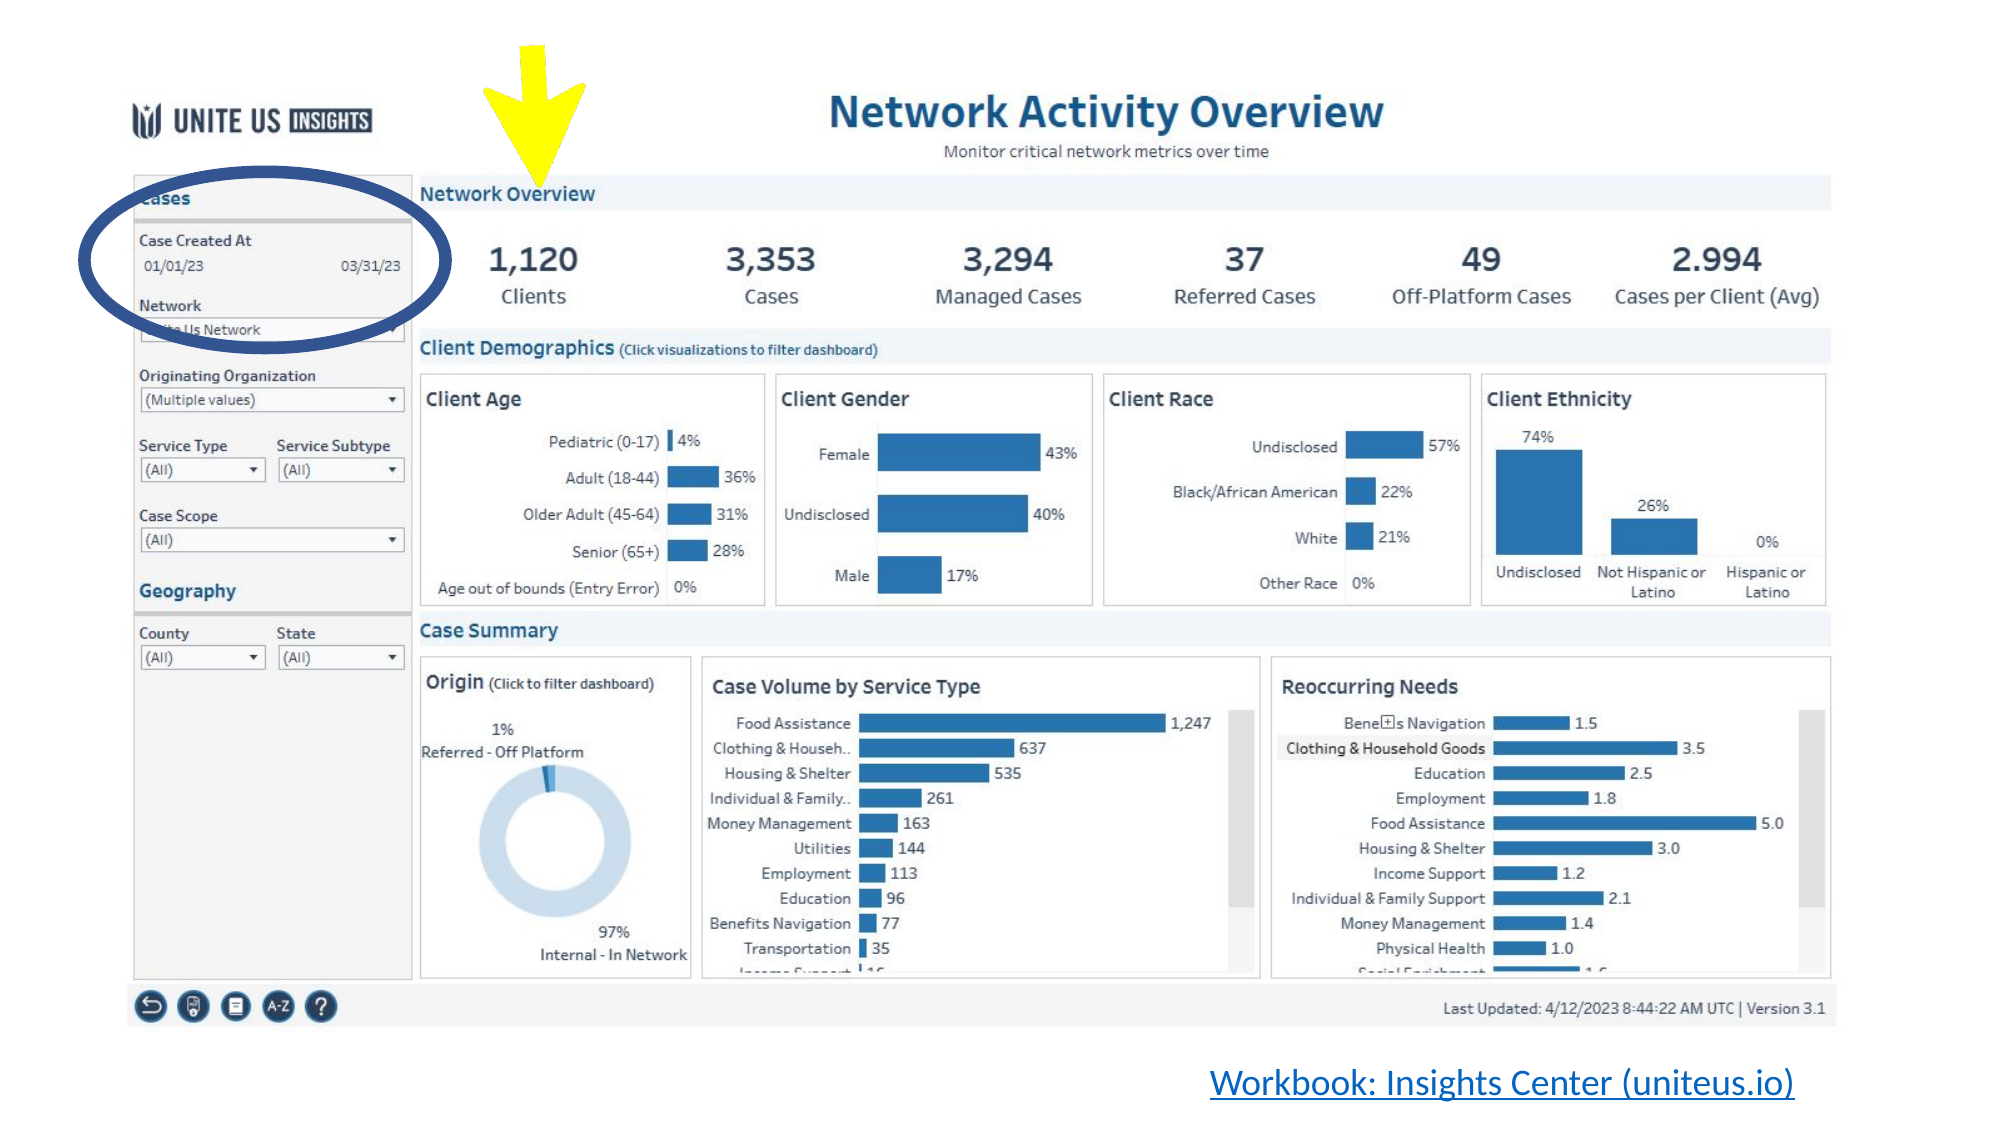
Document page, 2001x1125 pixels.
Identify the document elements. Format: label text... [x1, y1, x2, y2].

text_box [83, 205, 121, 315]
text_box Workbook: Insights Center (uniteus.io) [1194, 1050, 2000, 1110]
picture [121, 0, 1879, 1054]
